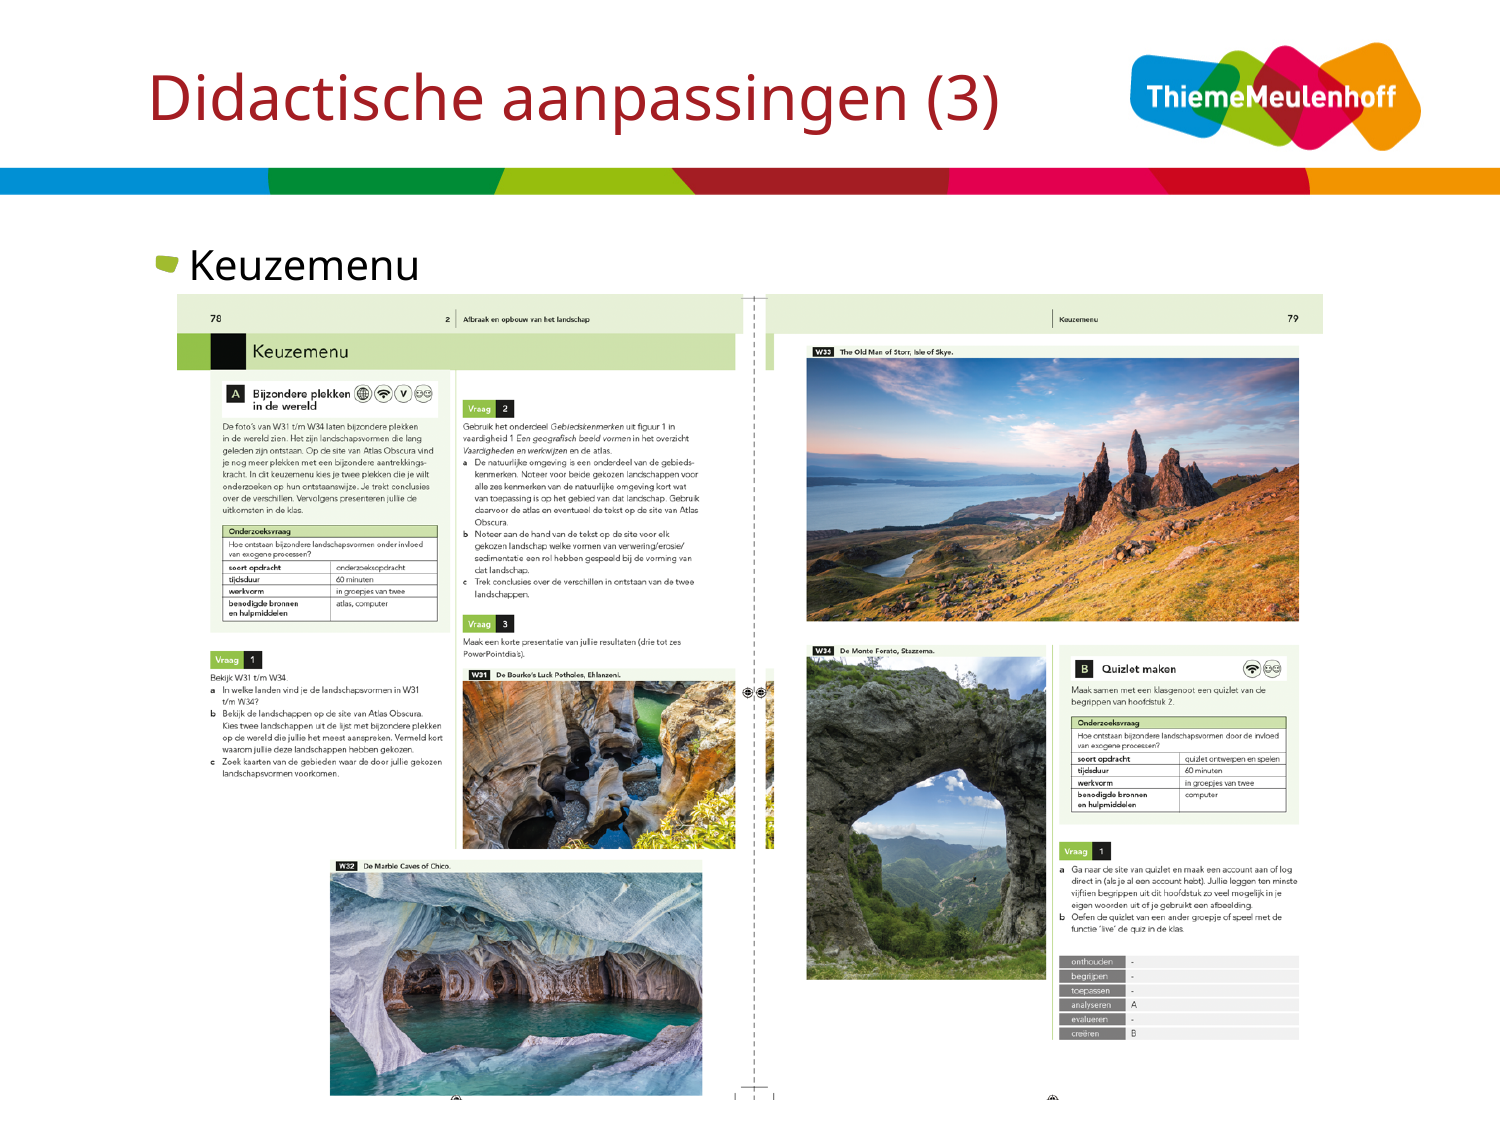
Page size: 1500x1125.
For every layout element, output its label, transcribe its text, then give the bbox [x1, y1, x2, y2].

picture [177, 294, 1323, 1100]
title Didactische aanpassingen (3) [147, 30, 1105, 162]
list Keuzemenu [152, 231, 1436, 1067]
picture [0, 0, 1500, 208]
picture [152, 249, 182, 279]
